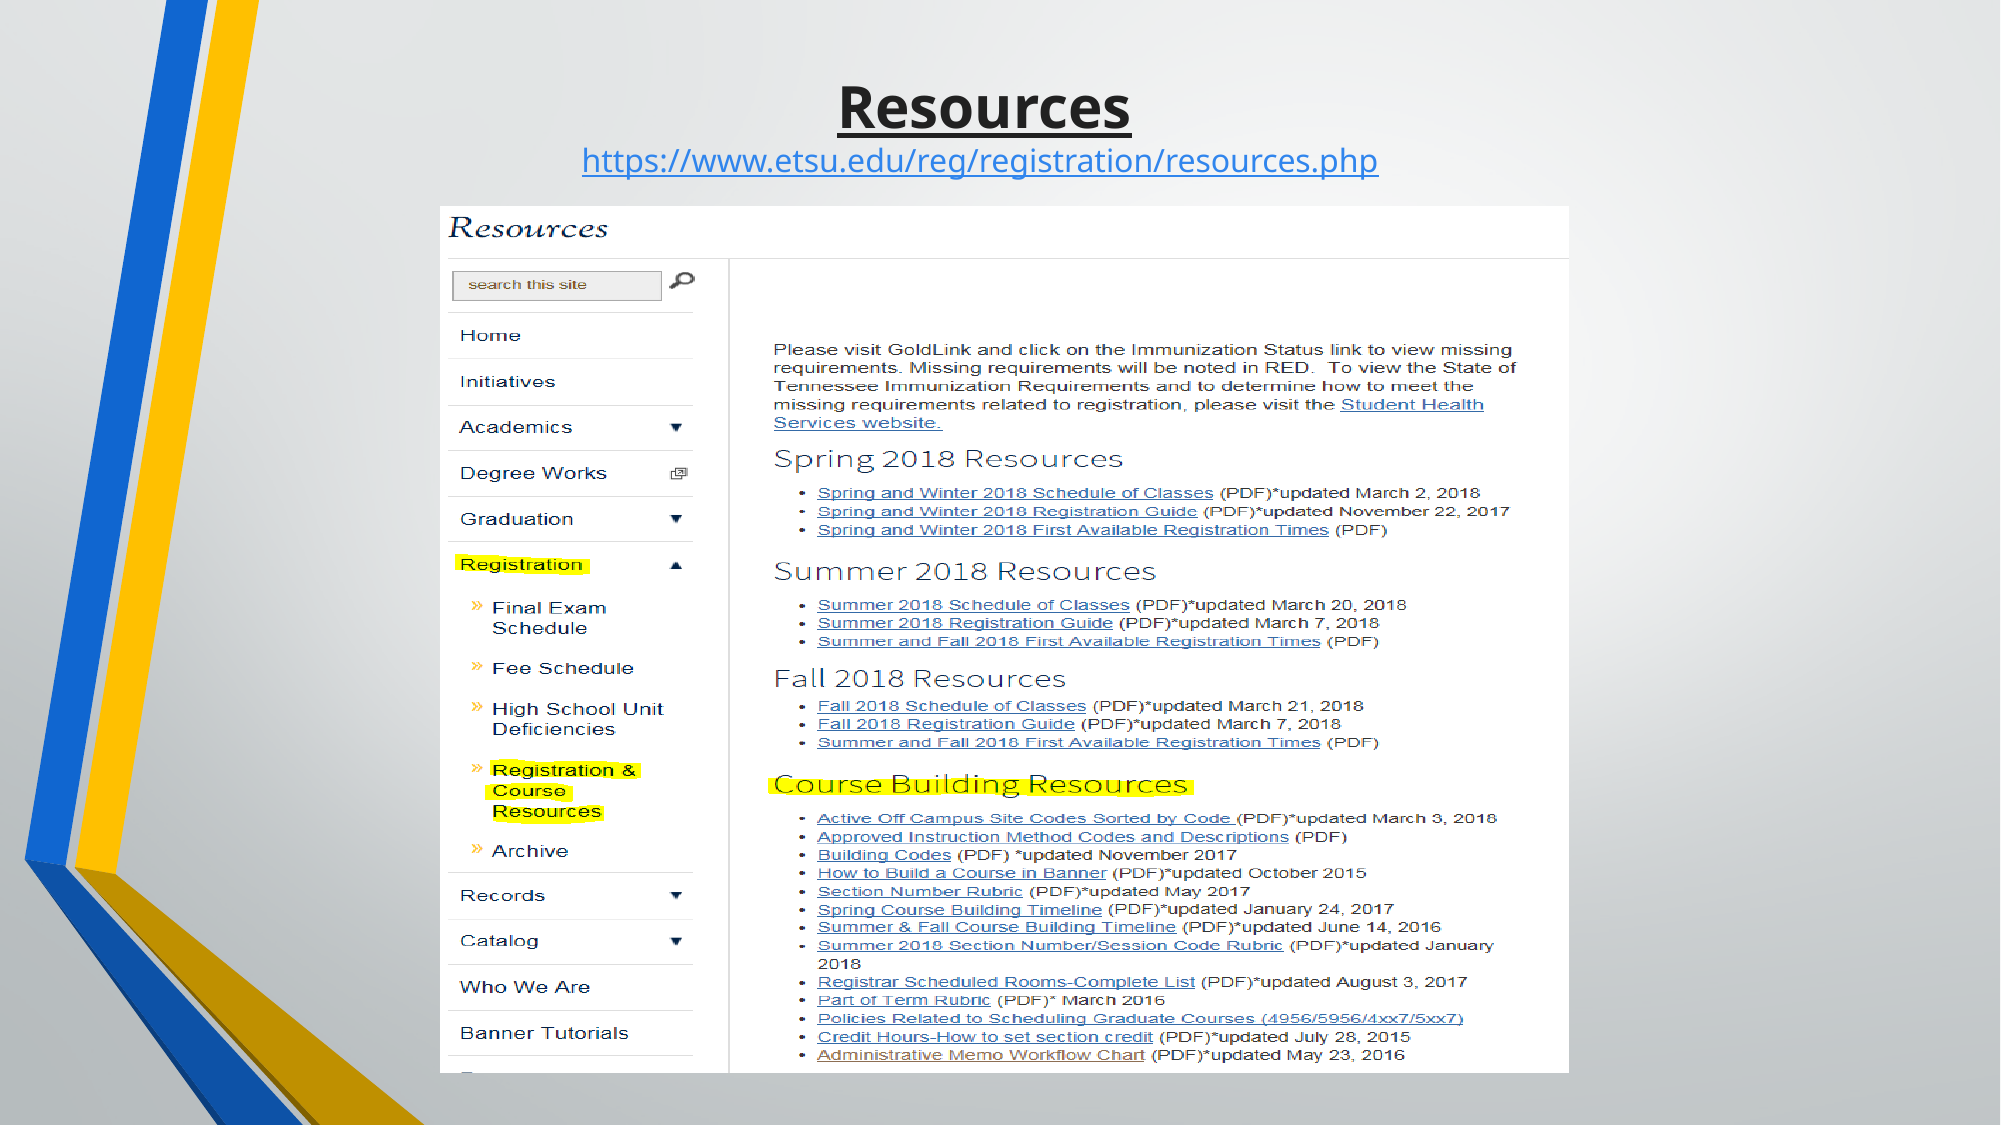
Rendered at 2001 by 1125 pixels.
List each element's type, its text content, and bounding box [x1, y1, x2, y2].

title Resources https://www.etsu.edu/reg/registration/resources.php [0, 62, 1985, 193]
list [440, 205, 1569, 1073]
